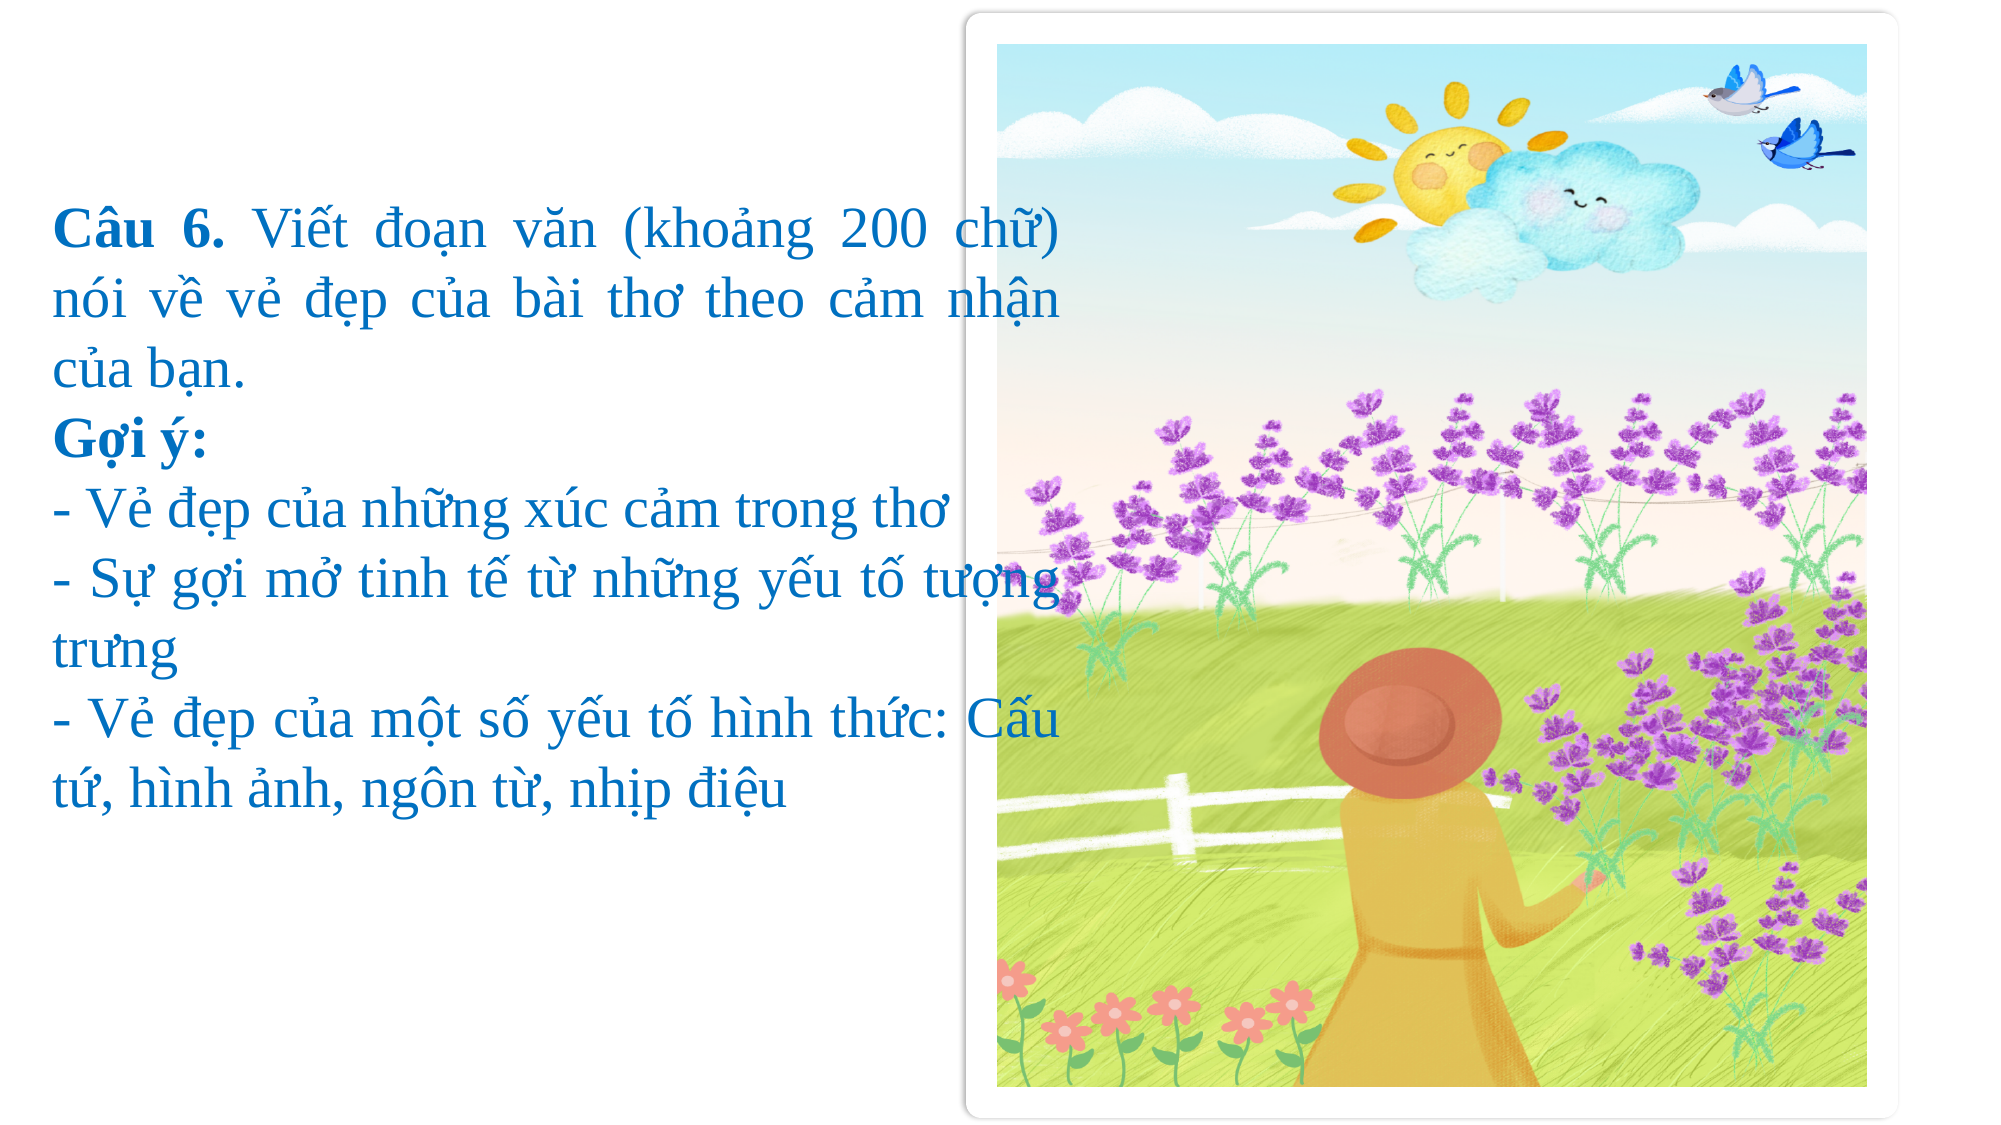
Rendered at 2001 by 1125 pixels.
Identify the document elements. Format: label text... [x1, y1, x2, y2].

picture [996, 43, 1867, 1088]
text_box Câu 6. Viết đoạn văn (khoảng 200 chữ) nói về vẻ đẹp của bài thơ theo cảm nhận của bạn. Gợi ý: - Vẻ đẹp của những xúc cảm trong thơ - Sự gợi mở tinh tế từ những yếu tố tượng trưng - Vẻ đẹp của một số yếu tố hình thức: Cấu tứ, hình ảnh, ngôn từ, nhịp điệu [37, 112, 991, 827]
